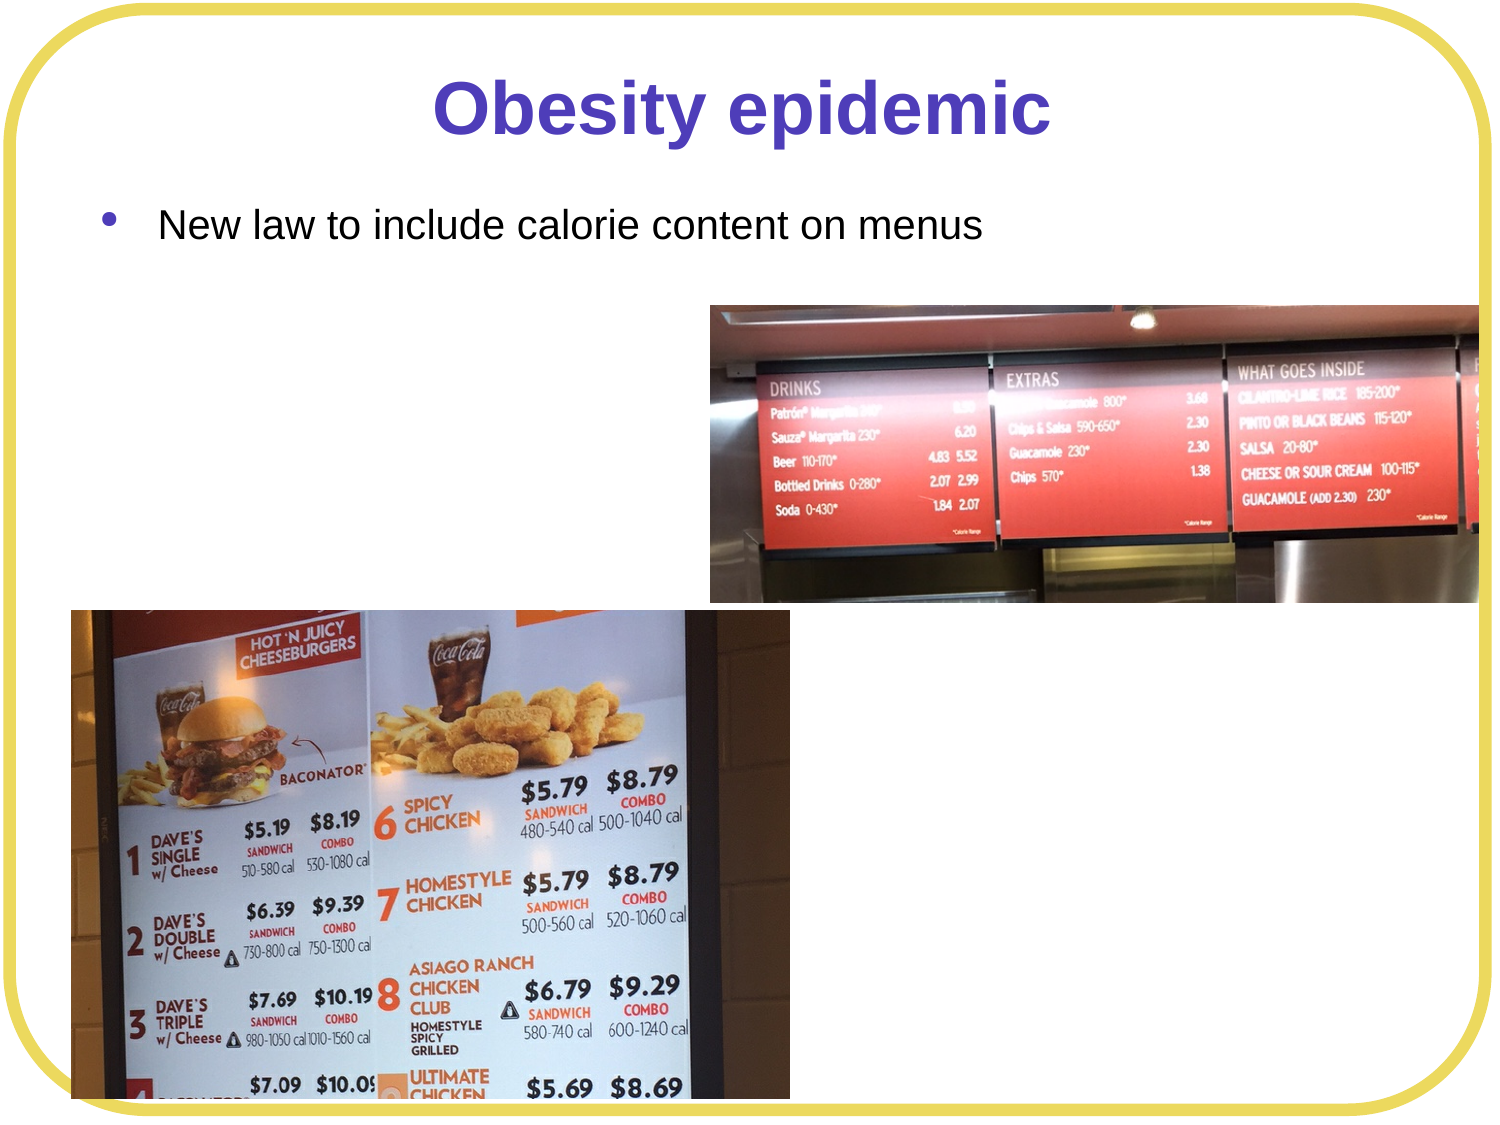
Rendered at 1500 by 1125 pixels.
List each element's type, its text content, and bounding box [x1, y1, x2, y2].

title Obesity epidemic [155, 48, 1331, 172]
picture [709, 305, 1479, 603]
picture [70, 609, 791, 1099]
list New law to include calorie content on menus [86, 183, 1284, 385]
